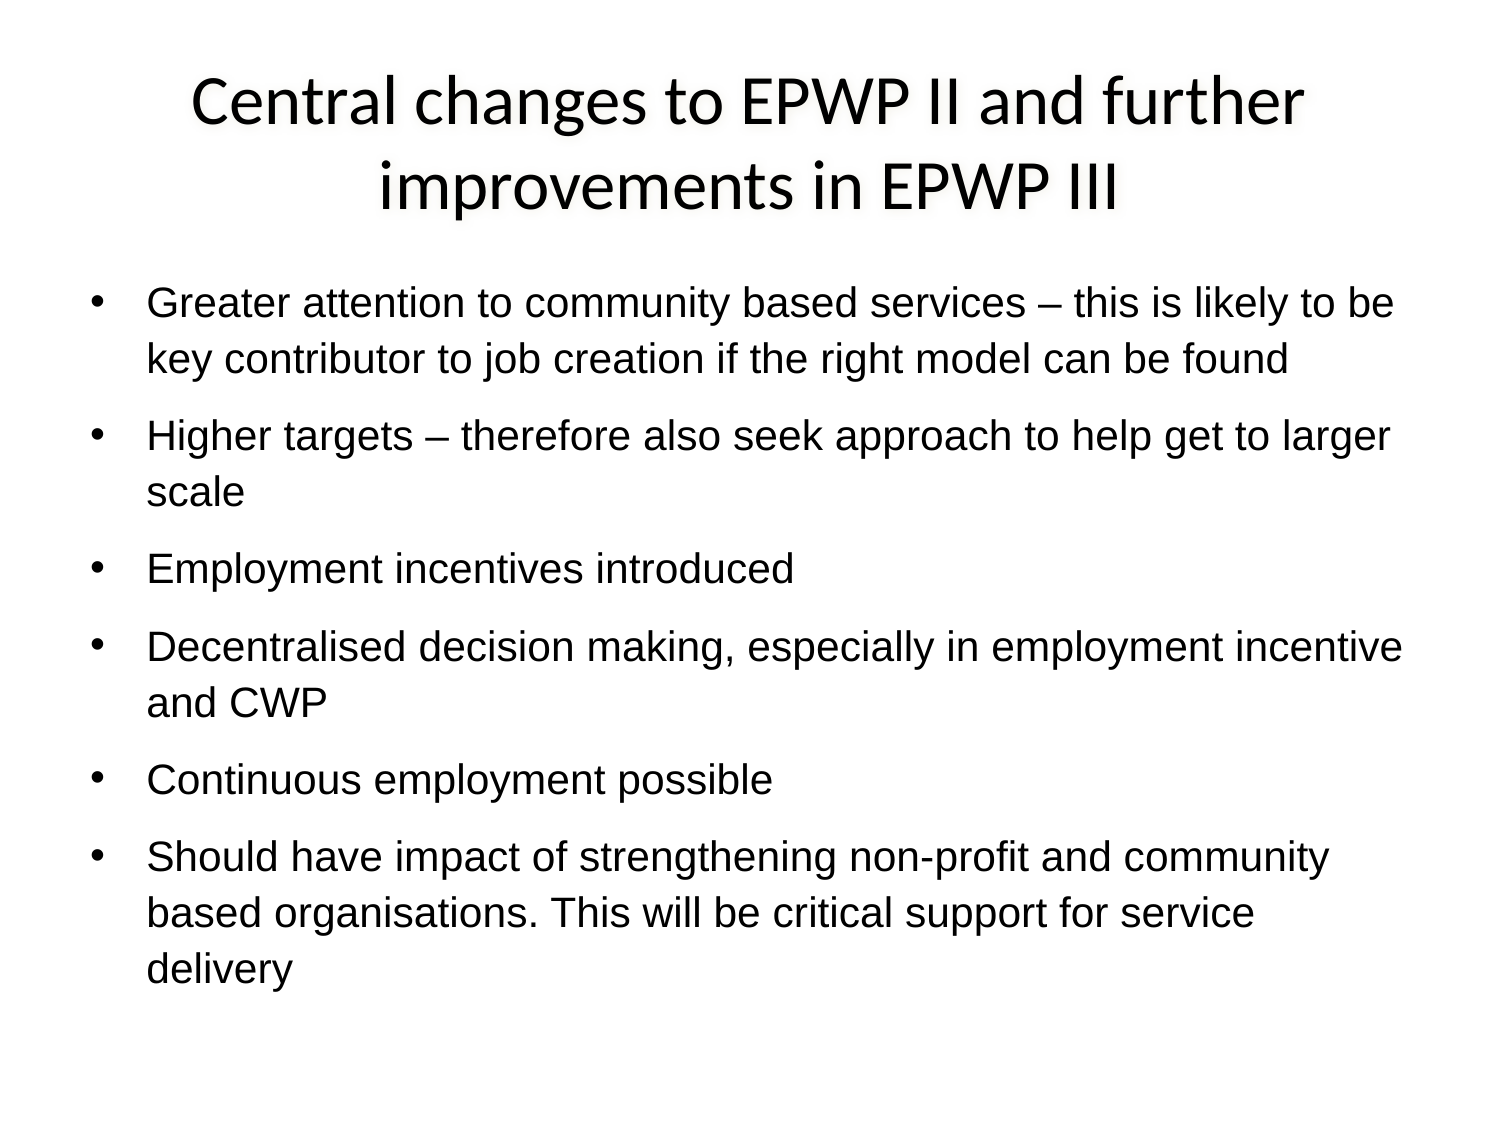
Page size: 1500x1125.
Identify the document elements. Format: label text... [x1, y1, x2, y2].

list Greater attention to community based services – this is likely to be key contributor to job creation if the right model can be found Higher targets – therefore also seek approach to help get to larger scale Employment incentives introduced Decentralised decision making, especially in employment incentive and CWP Continuous employment possible Should have impact of strengthening non-profit and community based organisations. This will be critical support for service delivery [75, 262, 1425, 1005]
title Central changes to EPWP II and further improvements in EPWP III [75, 45, 1425, 233]
